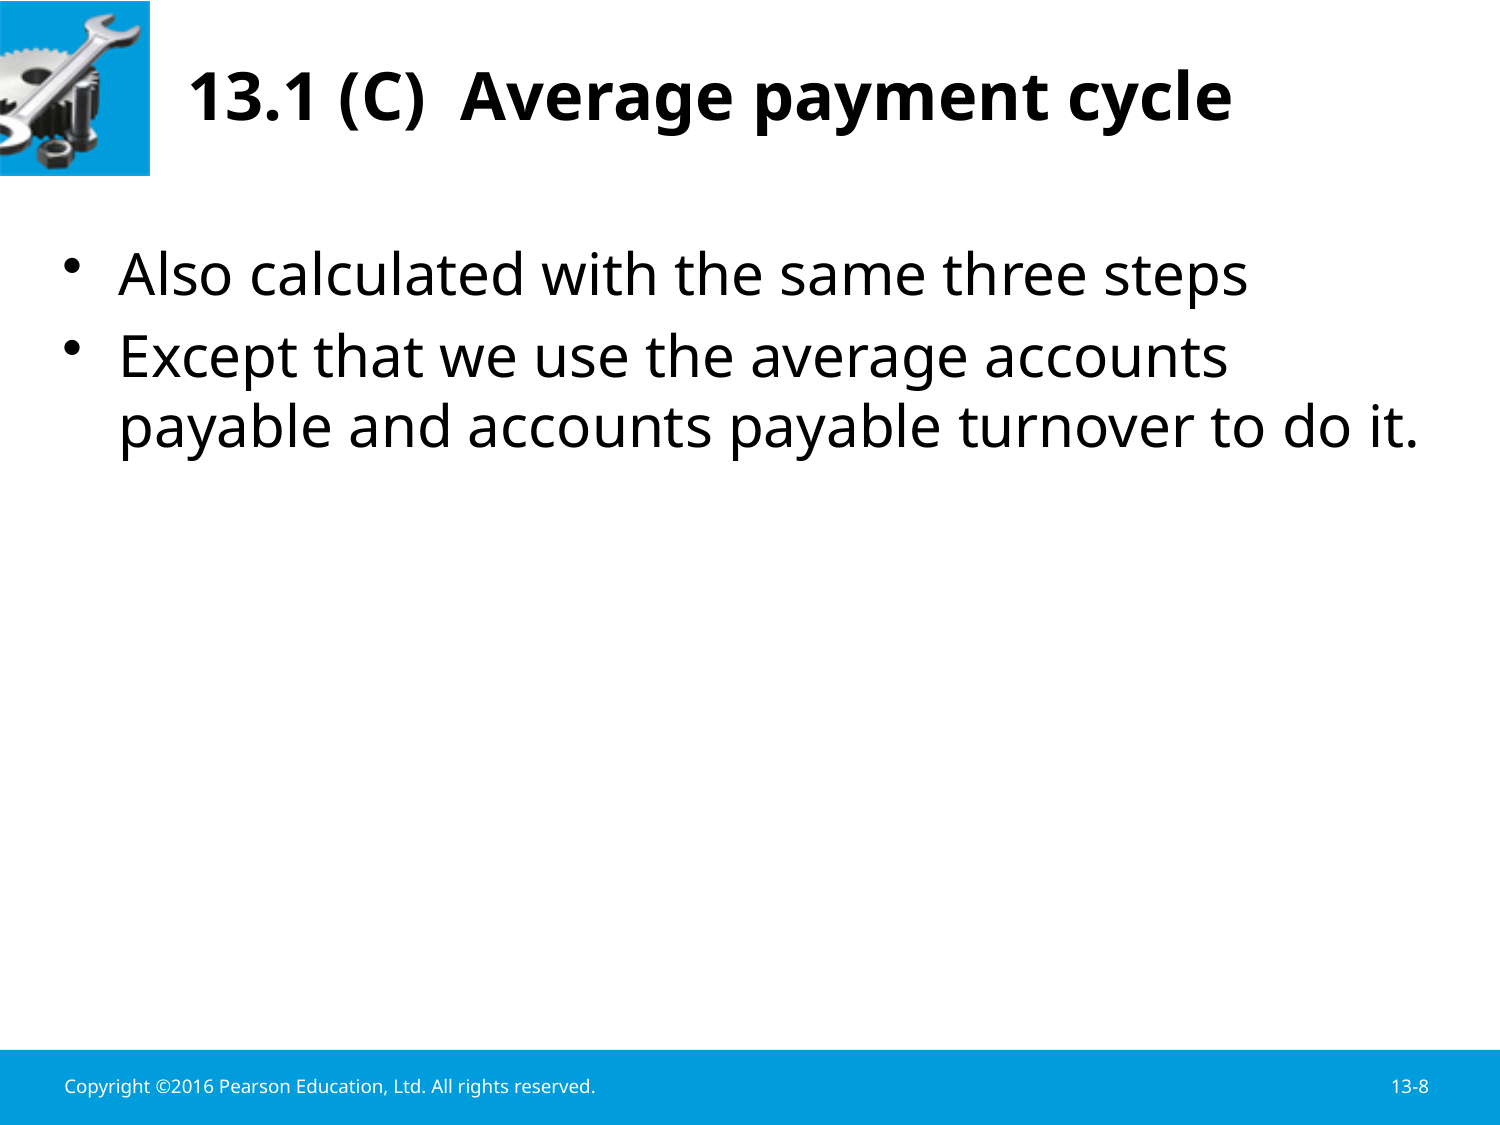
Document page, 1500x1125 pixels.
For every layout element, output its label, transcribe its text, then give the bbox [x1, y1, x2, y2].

picture [0, 14, 141, 168]
list Also calculated with the same three steps Except that we use the average accounts payable and accounts payable turnover to do it. [62, 237, 1438, 1000]
title 13.1 (C) Average payment cycle [187, 0, 1450, 188]
